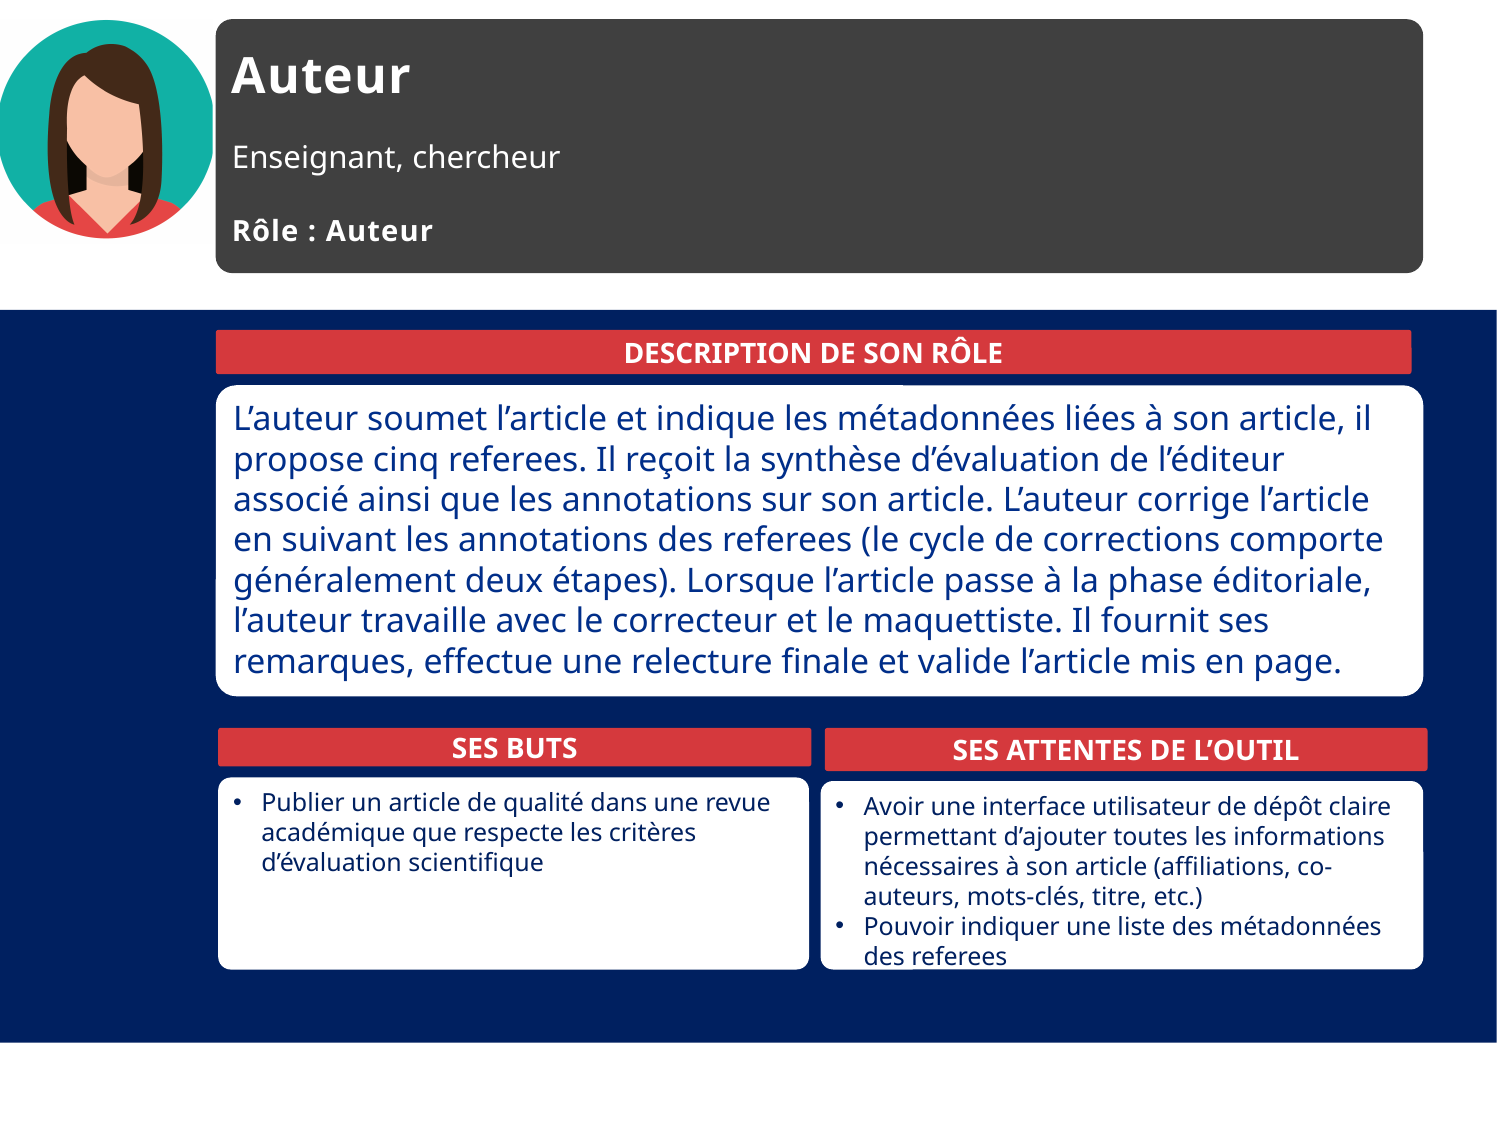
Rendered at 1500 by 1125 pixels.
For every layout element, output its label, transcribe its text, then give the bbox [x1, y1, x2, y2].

text_box Avoir une interface utilisateur de dépôt claire permettant d’ajouter toutes les informations nécessaires à son article (affiliations, co-auteurs, mots-clés, titre, etc.) Pouvoir indiquer une liste des métadonnées des referees [819, 780, 1425, 971]
text_box Publier un article de qualité dans une revue académique que respecte les critères d’évaluation scientifique [217, 776, 810, 971]
picture [0, 19, 213, 244]
text_box SES BUTS [217, 726, 813, 768]
text_box DESCRIPTION DE SON RÔLE [214, 328, 1413, 376]
text_box Auteur Enseignant, chercheur Rôle : Auteur [214, 18, 1425, 275]
text_box SES ATTENTES DE L’OUTIL [823, 726, 1429, 772]
text_box L’auteur soumet l’article et indique les métadonnées liées à son article, il propose cinq referees. Il reçoit la synthèse d’évaluation de l’éditeur associé ainsi que les annotations sur son article. L’auteur corrige l’article en suivant les annotations des referees (le cycle de corrections comporte généralement deux étapes). Lorsque l’article passe à la phase éditoriale, l’auteur travaille avec le correcteur et le maquettiste. Il fournit ses remarques, effectue une relecture finale et valide l’article mis en page. [214, 384, 1425, 698]
